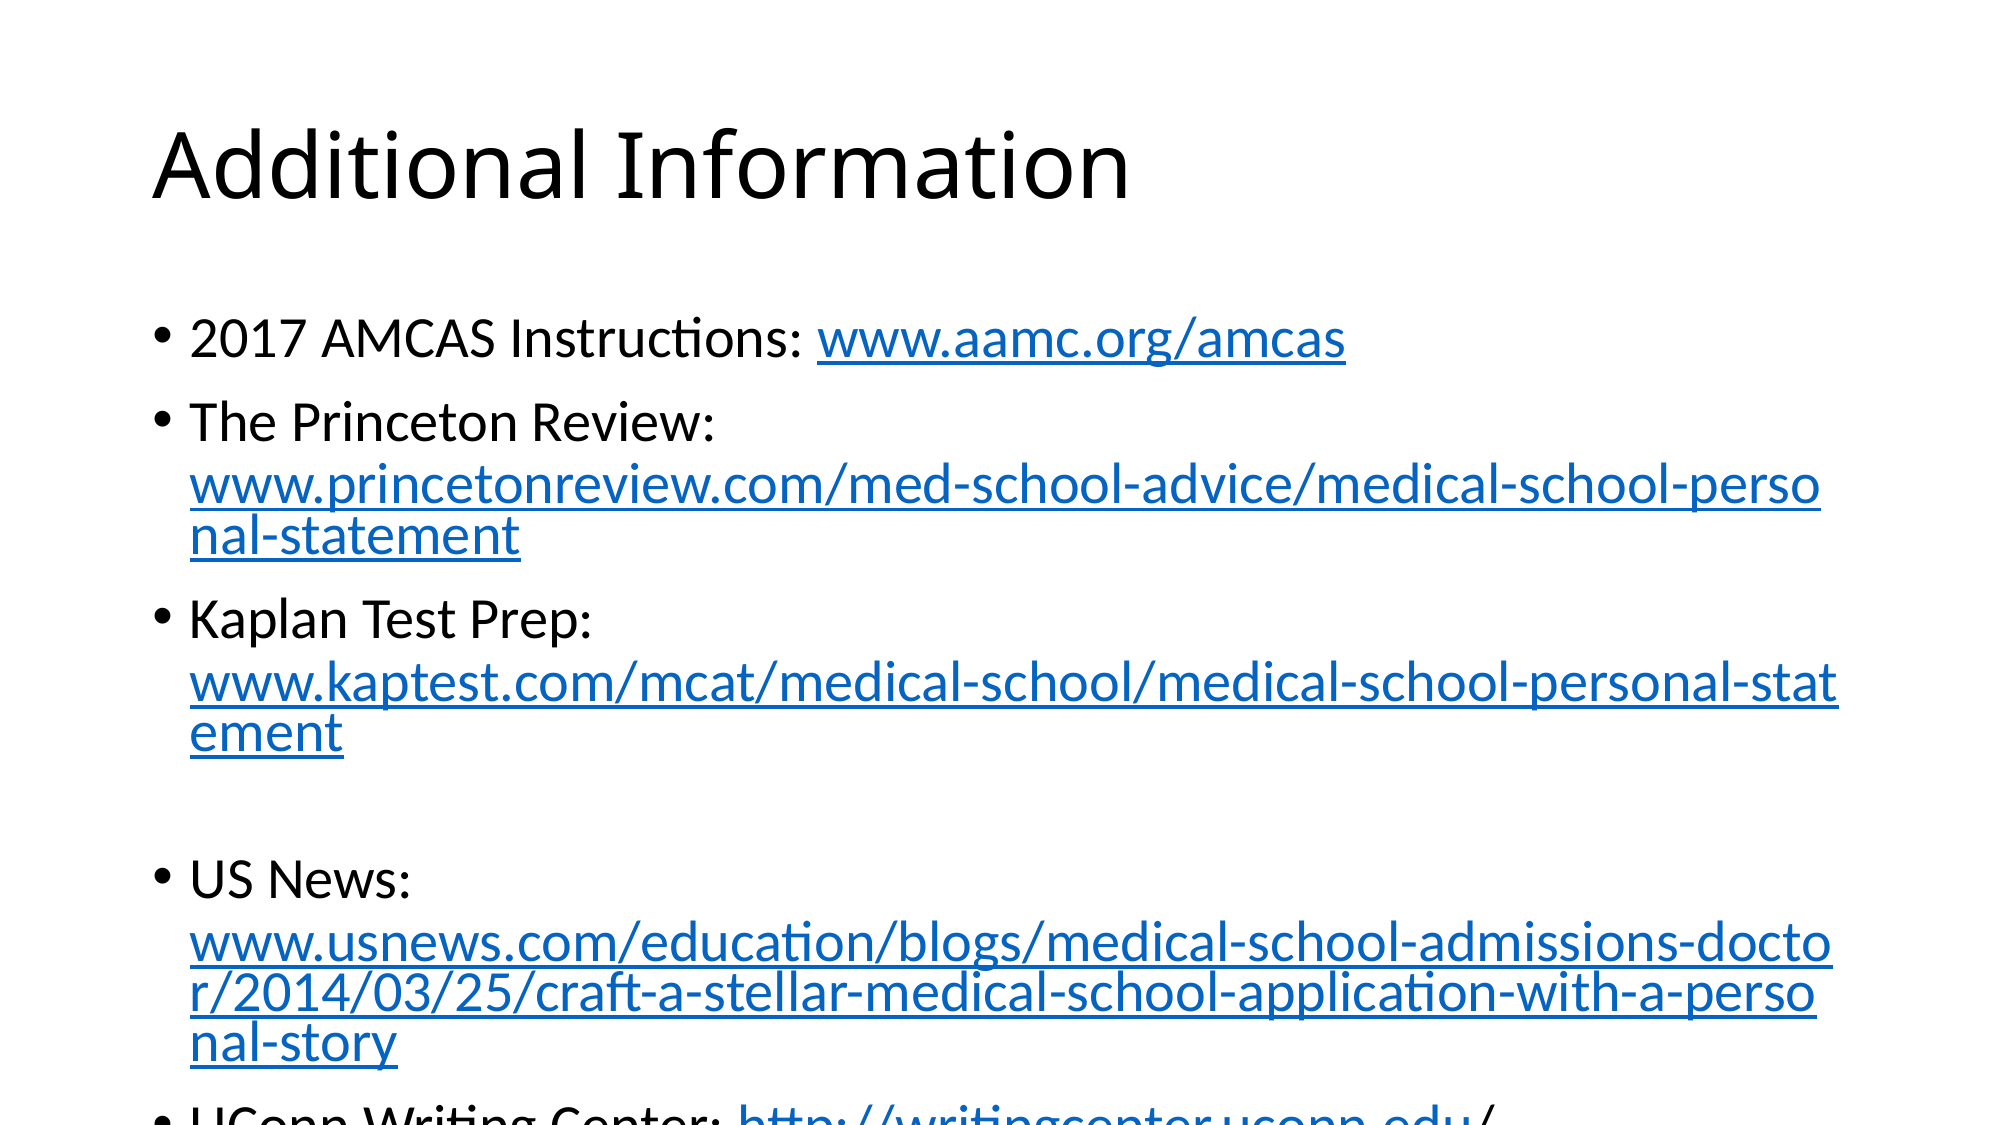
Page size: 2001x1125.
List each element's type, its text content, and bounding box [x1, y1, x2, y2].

list 2017 AMCAS Instructions: www.aamc.org/amcas The Princeton Review: www.princetonreview.com/med-school-advice/medical-school-personal-statement Kaplan Test Prep: www.kaptest.com/mcat/medical-school/medical-school-personal-statement US News: www.usnews.com/education/blogs/medical-school-admissions-doctor/2014/03/25/craft-a-stellar-medical-school-application-with-a-personal-story UConn Writing Center: http://writingcenter.uconn.edu/ [137, 299, 1863, 1014]
title Additional Information [137, 59, 1863, 278]
